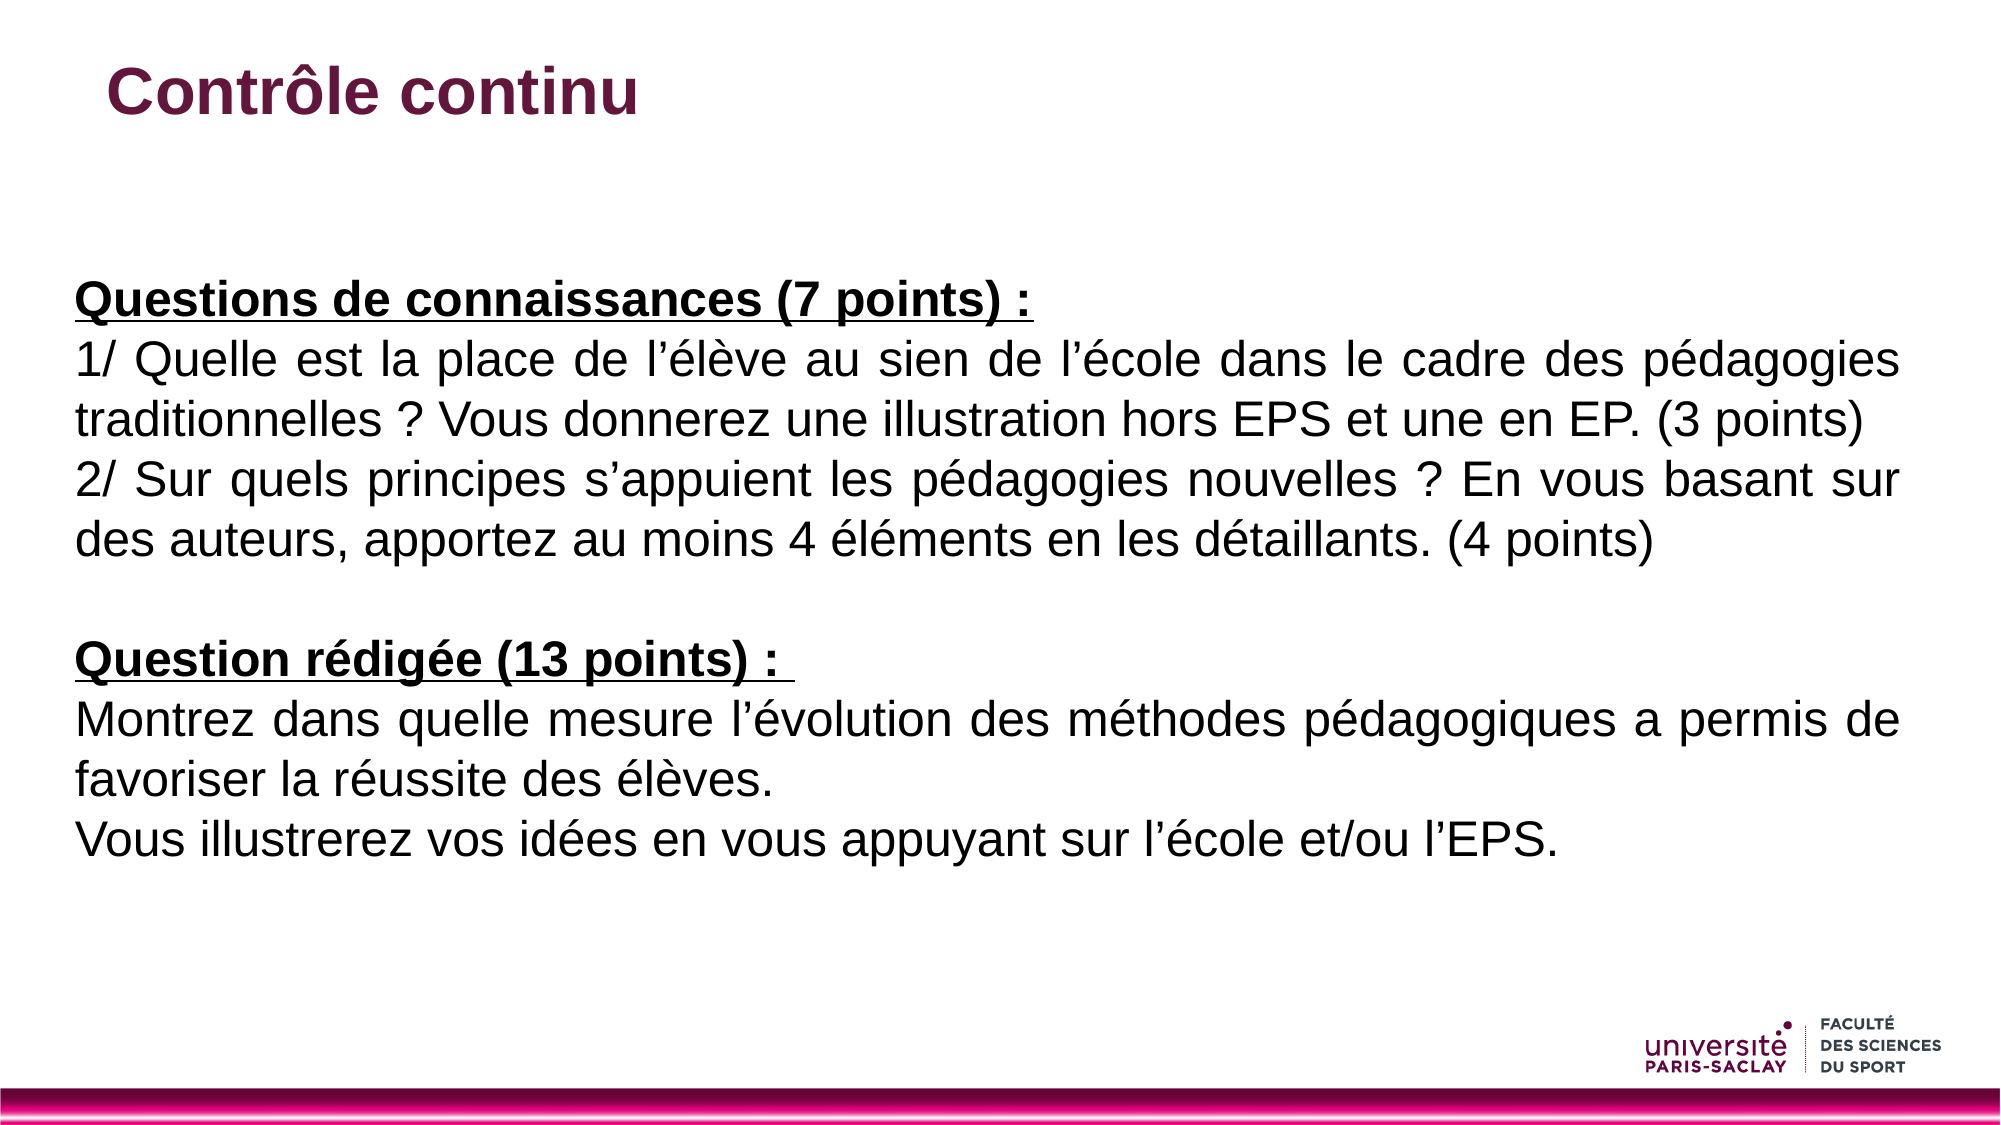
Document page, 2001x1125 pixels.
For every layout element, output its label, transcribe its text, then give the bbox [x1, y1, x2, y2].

picture [2, 1089, 1998, 1124]
title Contrôle continu [91, 33, 1863, 154]
text_box Questions de connaissances (7 points) : 1/ Quelle est la place de l’élève au sien de l’école dans le cadre des pédagogies traditionnelles ? Vous donnerez une illustration hors EPS et une en EP. (3 points) 2/ Sur quels principes s’appuient les pédagogies nouvelles ? En vous basant sur des auteurs, apportez au moins 4 éléments en les détaillants. (4 points) Question rédigée (13 points) : Montrez dans quelle mesure l’évolution des méthodes pédagogiques a permis de favoriser la réussite des élèves. Vous illustrerez vos idées en vous appuyant sur l’école et/ou l’EPS. [60, 259, 1917, 875]
picture [1632, 1007, 1984, 1086]
